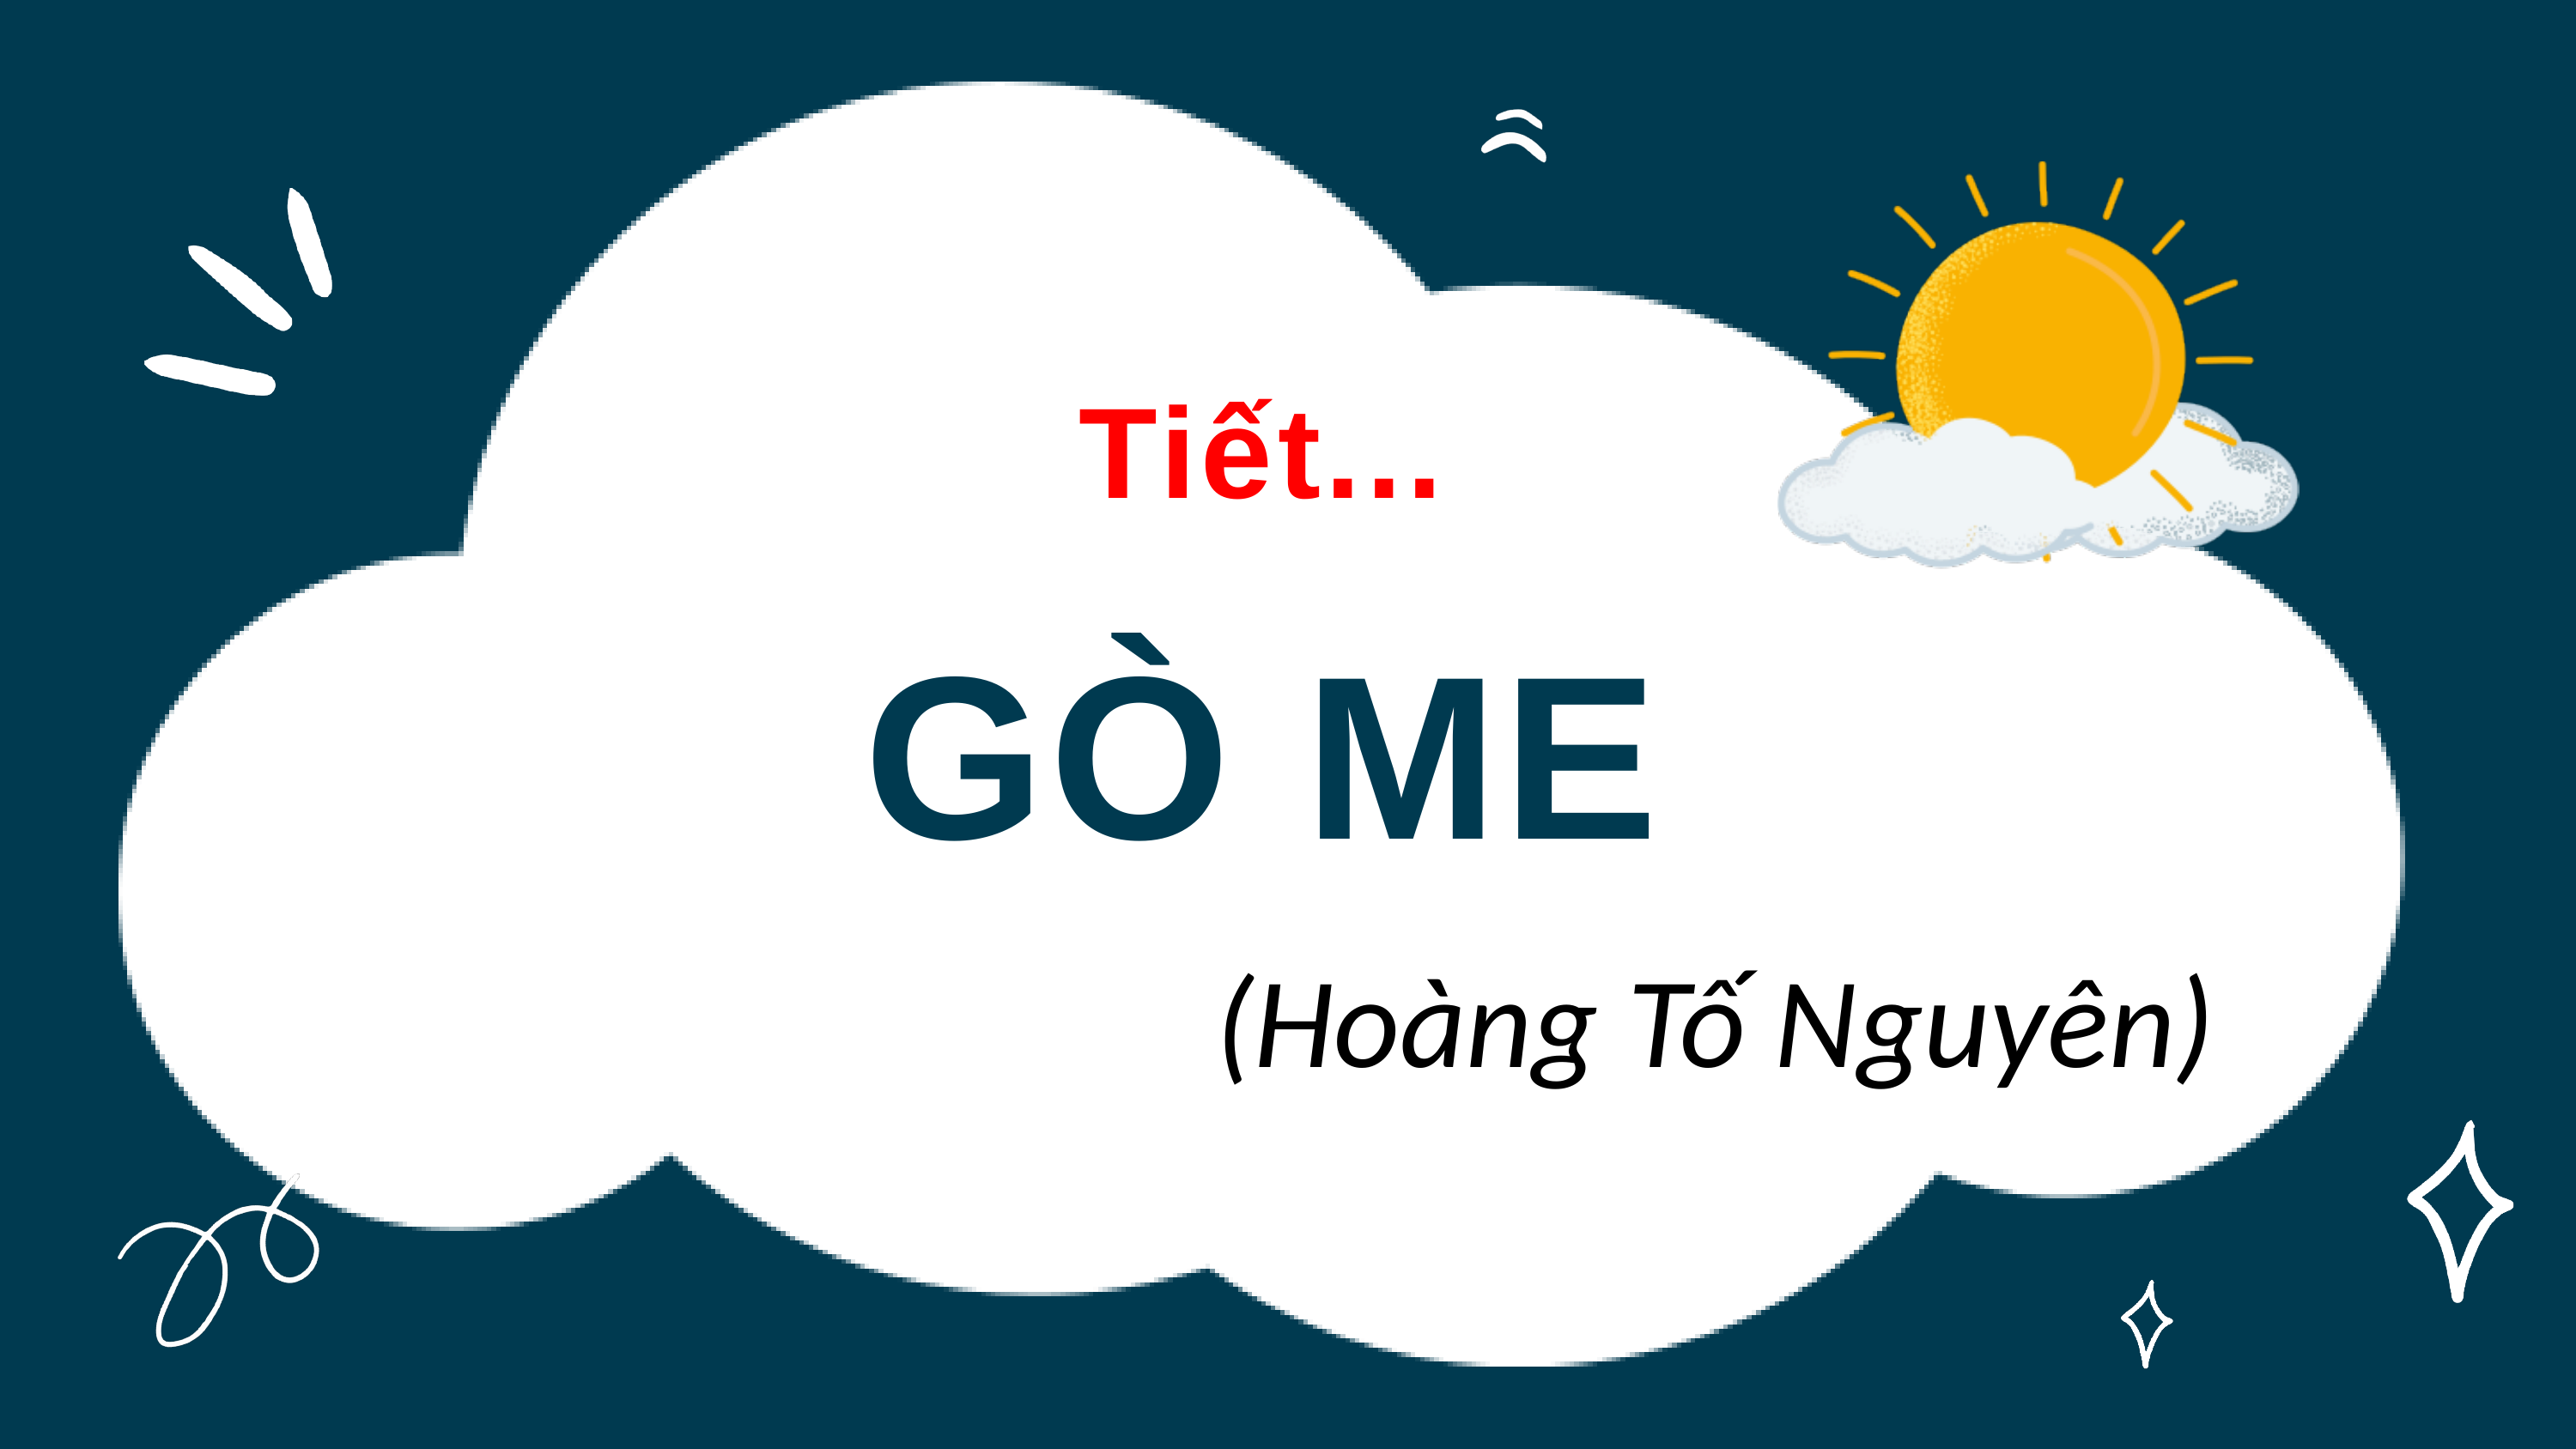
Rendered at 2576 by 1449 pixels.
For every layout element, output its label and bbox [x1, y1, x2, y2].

picture [1482, 132, 1546, 161]
picture [2408, 1121, 2513, 1302]
picture [145, 355, 275, 395]
picture [1893, 206, 1935, 248]
picture [1828, 350, 1886, 360]
picture [2103, 178, 2123, 220]
picture [118, 82, 2404, 1366]
picture [1496, 110, 1542, 129]
picture [2122, 1281, 2172, 1368]
picture [1965, 174, 1990, 217]
picture [288, 189, 331, 297]
picture [2184, 279, 2238, 306]
picture [2038, 162, 2048, 207]
picture [189, 246, 292, 330]
picture [2152, 220, 2185, 255]
picture [1847, 270, 1900, 298]
picture [2196, 356, 2254, 364]
